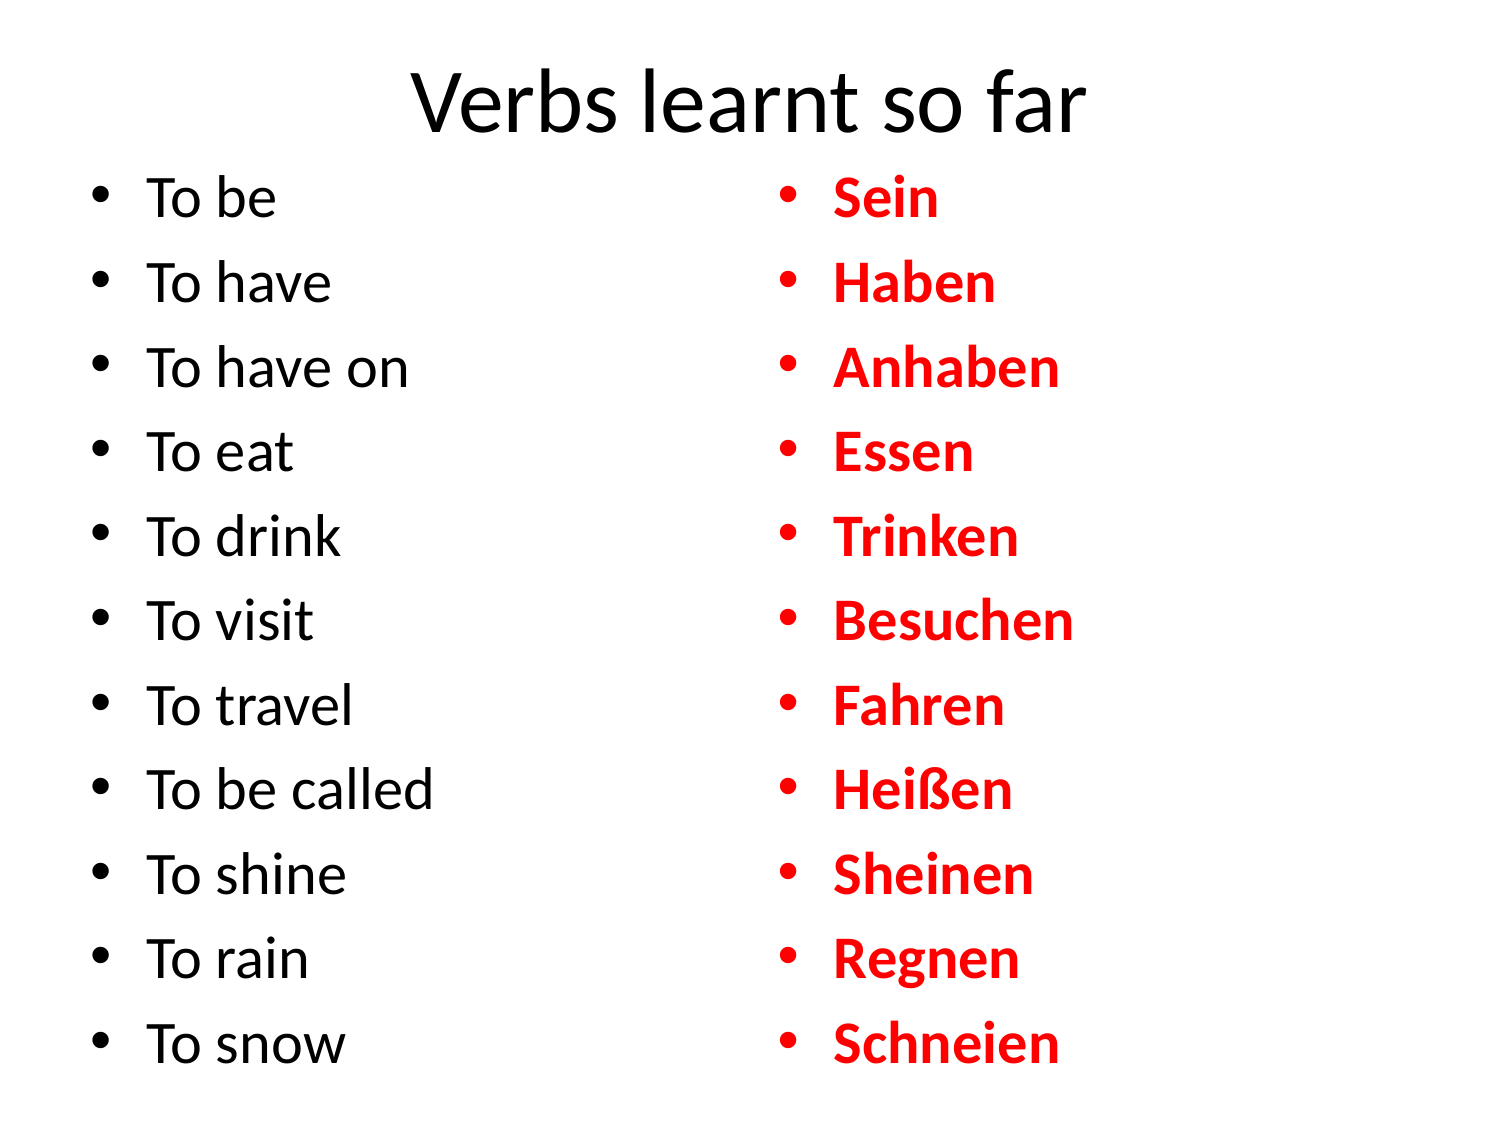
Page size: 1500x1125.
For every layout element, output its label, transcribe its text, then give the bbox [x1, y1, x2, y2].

title Verbs learnt so far [75, 2, 1425, 190]
list To be To have To have on To eat To drink To visit To travel To be called To shine To rain To snow [75, 149, 738, 1088]
list Sein Haben Anhaben Essen Trinken Besuchen Fahren Heißen Sheinen Regnen Schneien [762, 149, 1425, 1063]
